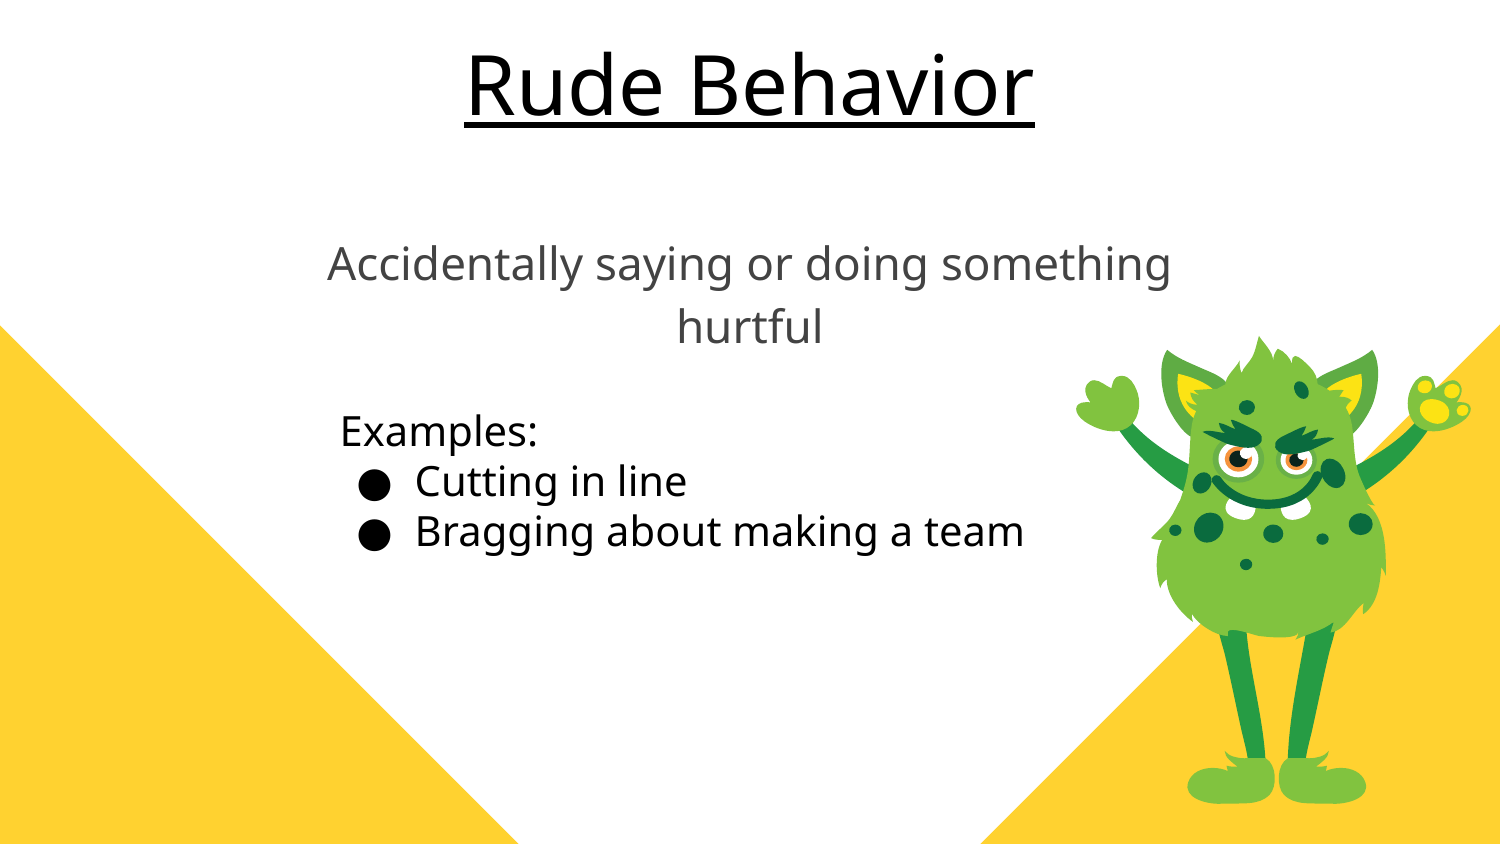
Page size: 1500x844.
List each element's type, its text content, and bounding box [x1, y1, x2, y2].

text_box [1072, 335, 1475, 807]
text_box Examples: Cutting in line Bragging about making a team [324, 389, 1176, 841]
text_box Rude Behavior [303, 17, 1197, 142]
list Accidentally saying or doing something hurtful [258, 211, 1242, 385]
